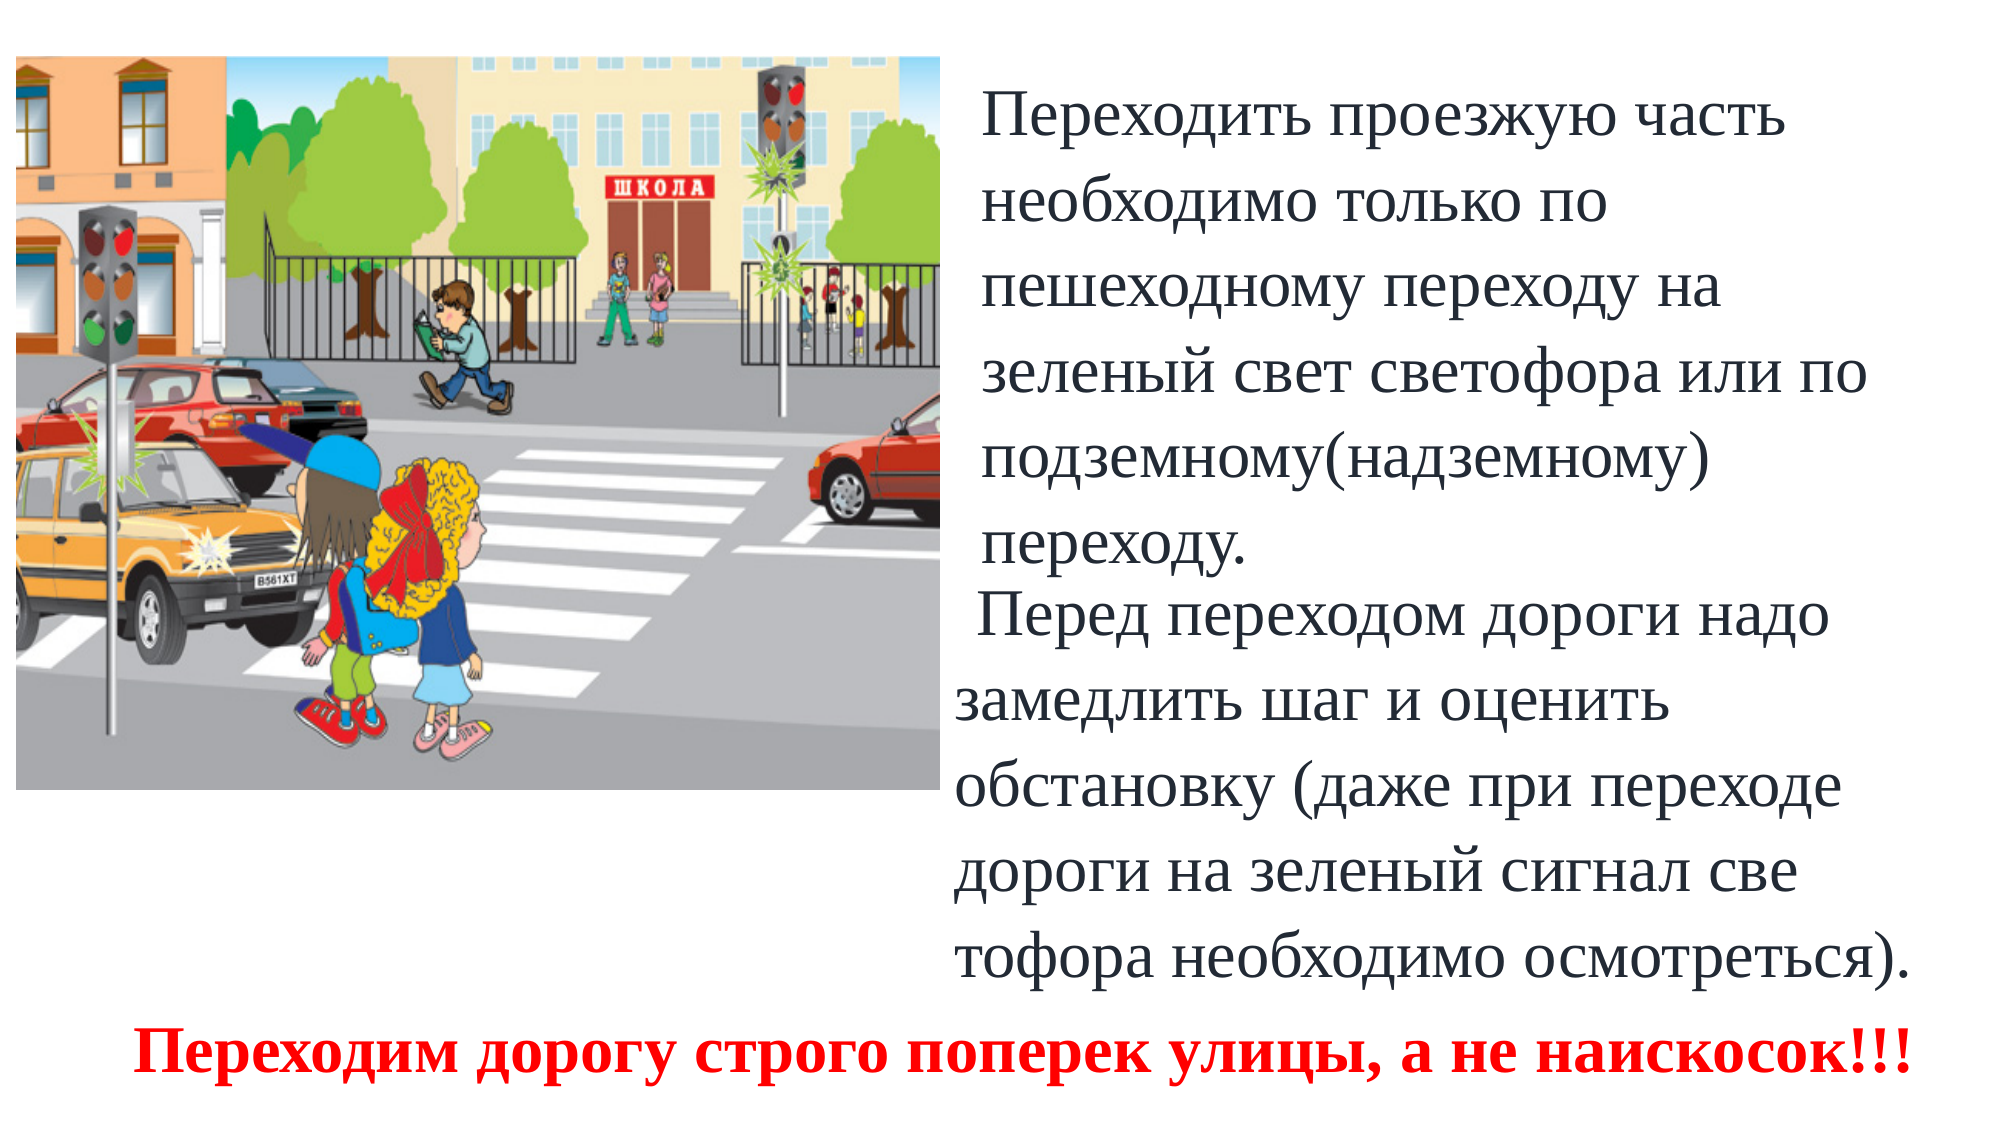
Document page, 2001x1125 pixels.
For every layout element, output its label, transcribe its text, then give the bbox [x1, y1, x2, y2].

picture [16, 56, 940, 791]
text_box Переходить проезжую часть необходимо только по пешеходному переходу на зеленый свет светофора или по подземному(надземному) переходу. [966, 56, 1912, 555]
text_box Переходим дорогу строго поперек улицы, а не наискосок!!! [118, 998, 1932, 1094]
text_box Перед переходом дороги надо замедлить шаг и оценить обстановку (даже при переходе дороги на зеленый сигнал све­тофора необходимо осмотреться). [939, 555, 1940, 998]
